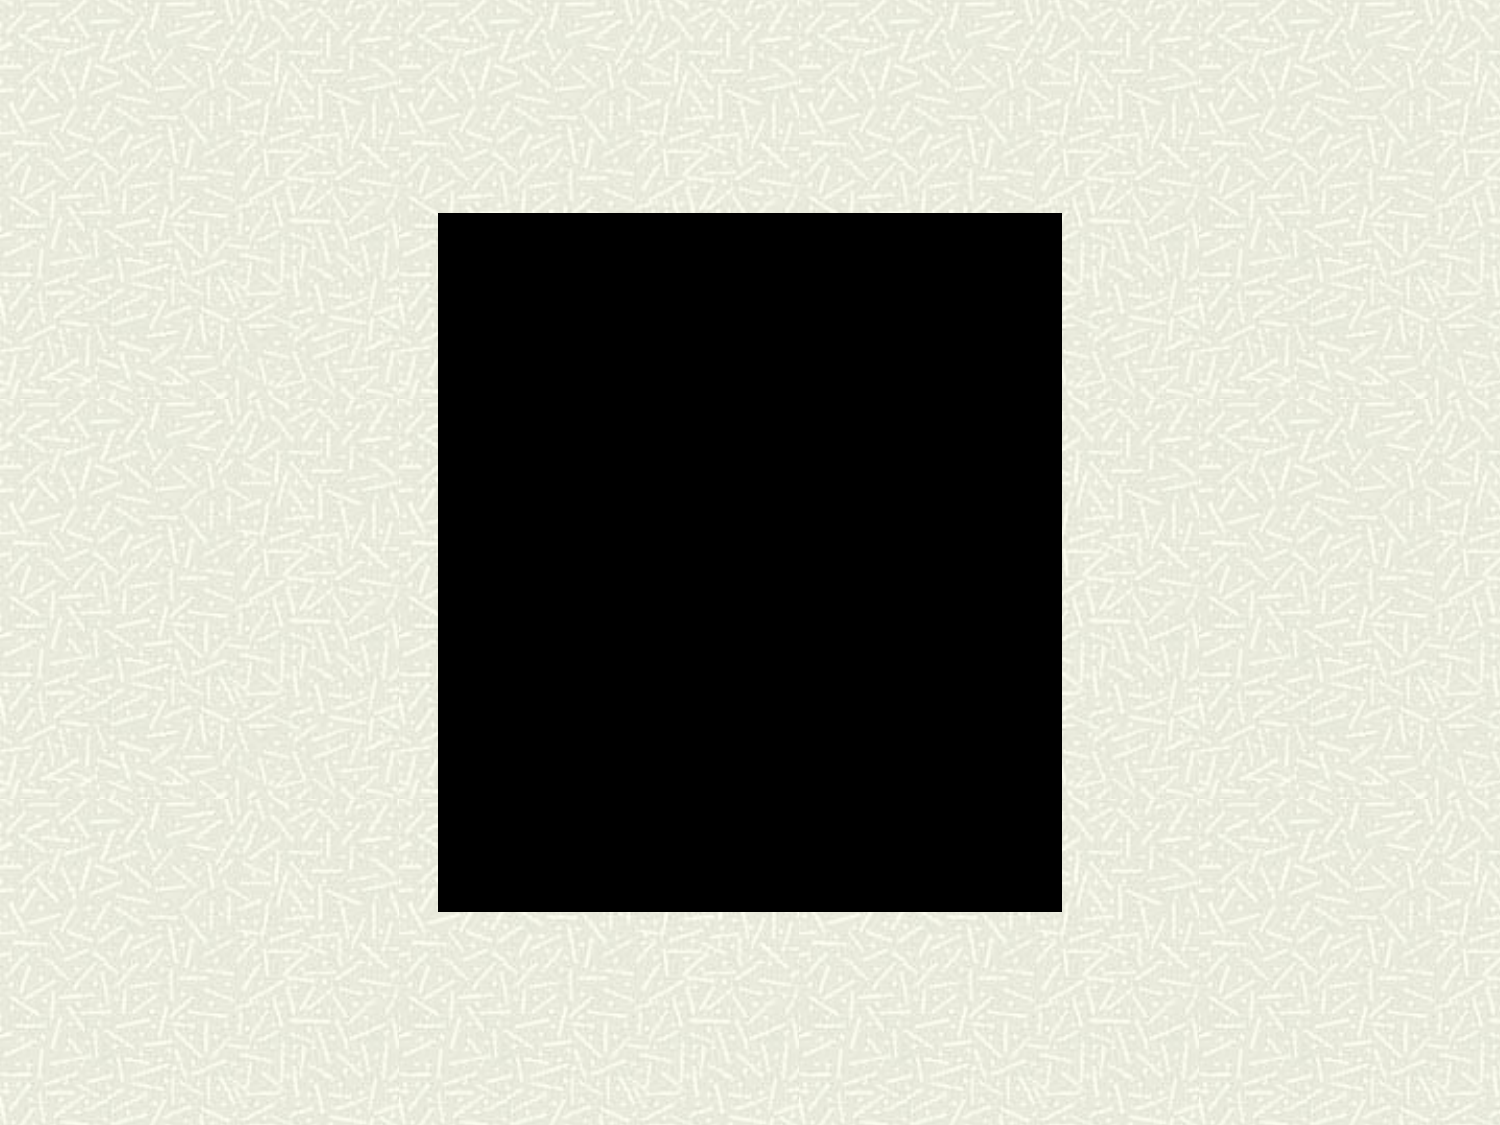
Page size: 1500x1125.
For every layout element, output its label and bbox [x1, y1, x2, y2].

text_box [437, 212, 1063, 913]
picture [0, 0, 1500, 1125]
